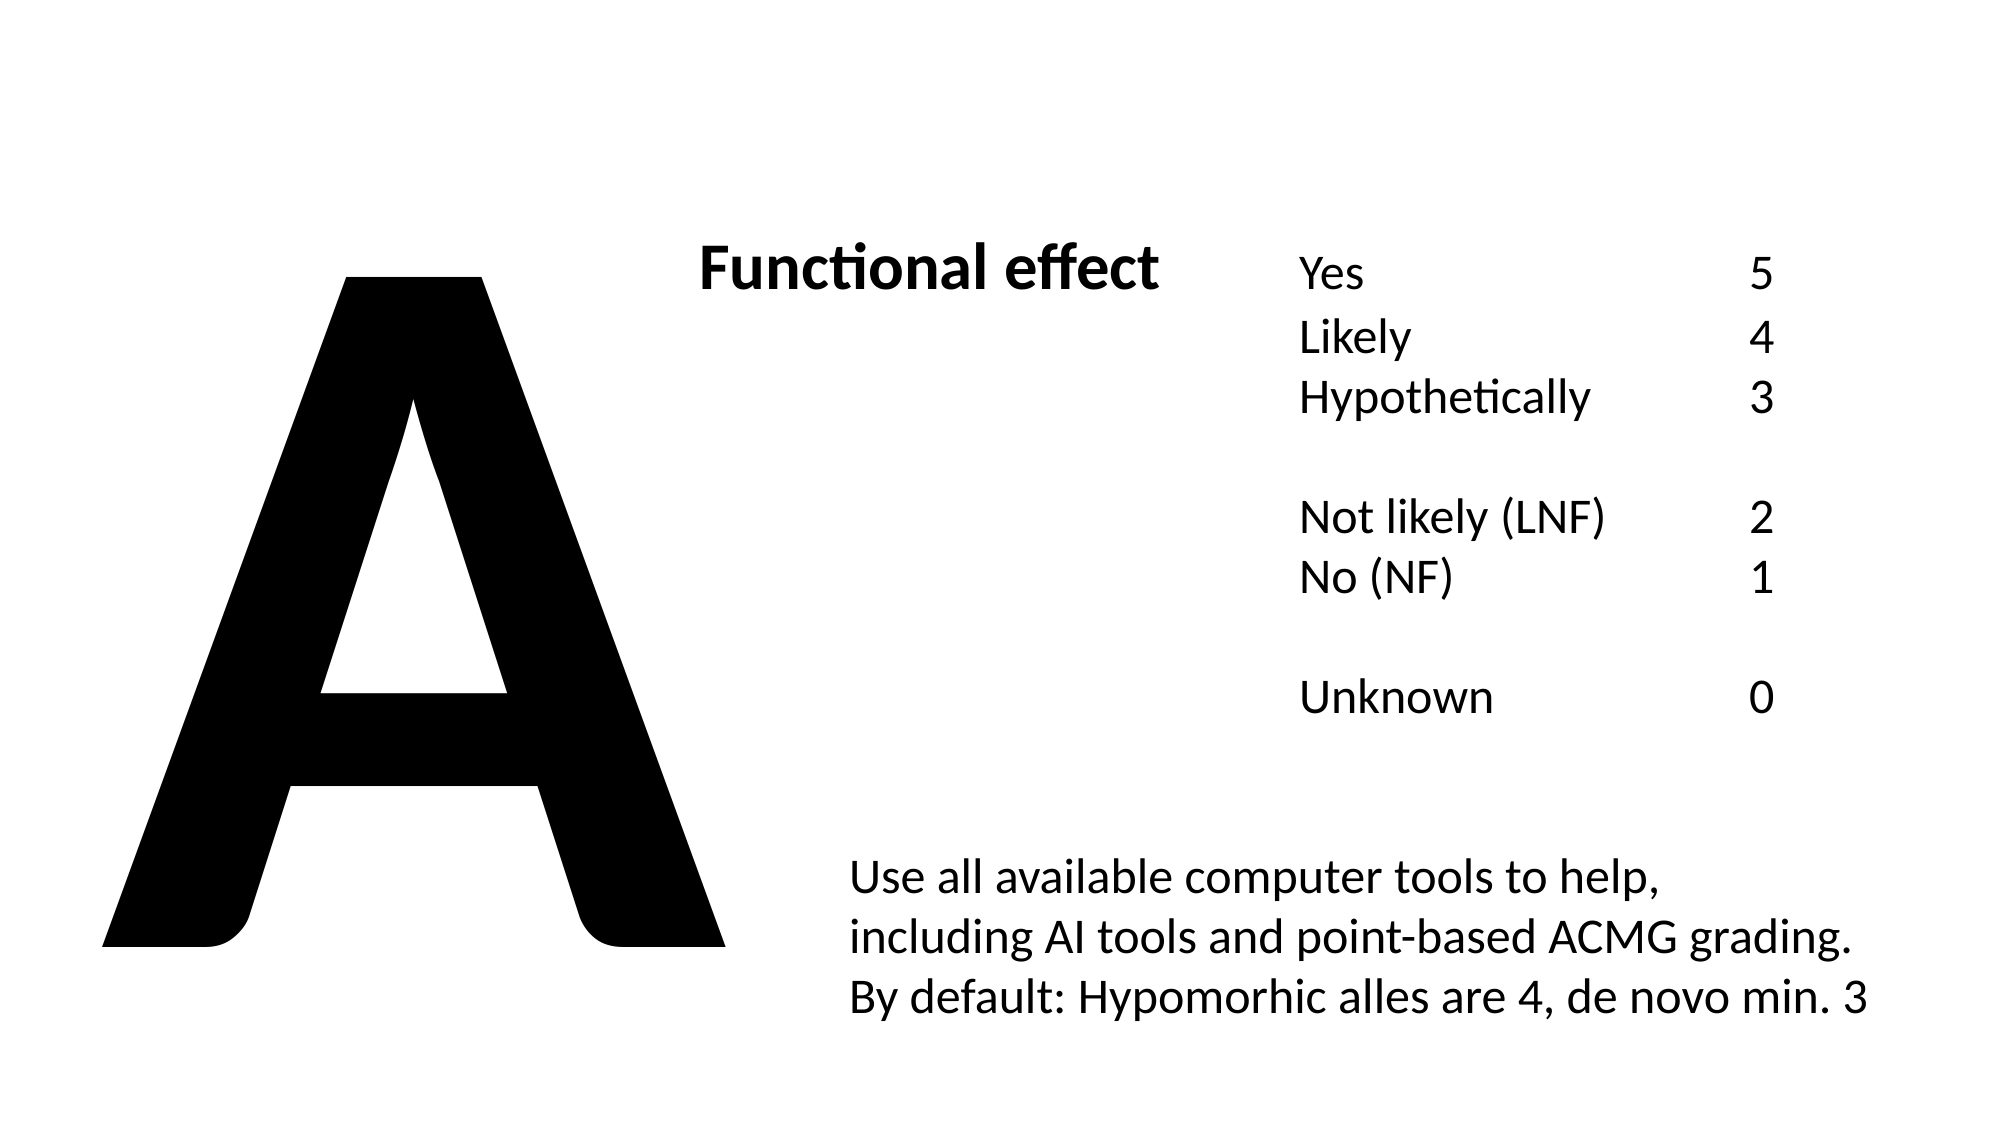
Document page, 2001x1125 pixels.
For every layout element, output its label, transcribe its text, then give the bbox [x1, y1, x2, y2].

text_box A [85, 0, 742, 1125]
text_box Functional effect Yes 5 Likely 4 Hypothetically 3 Not likely (LNF) 2 No (NF) 1 Unknown 0 Use all available computer tools to help, including AI tools and point-based ACMG grading. By default: Hypomorhic alles are 4, de novo min. 3 [684, 215, 1884, 1031]
